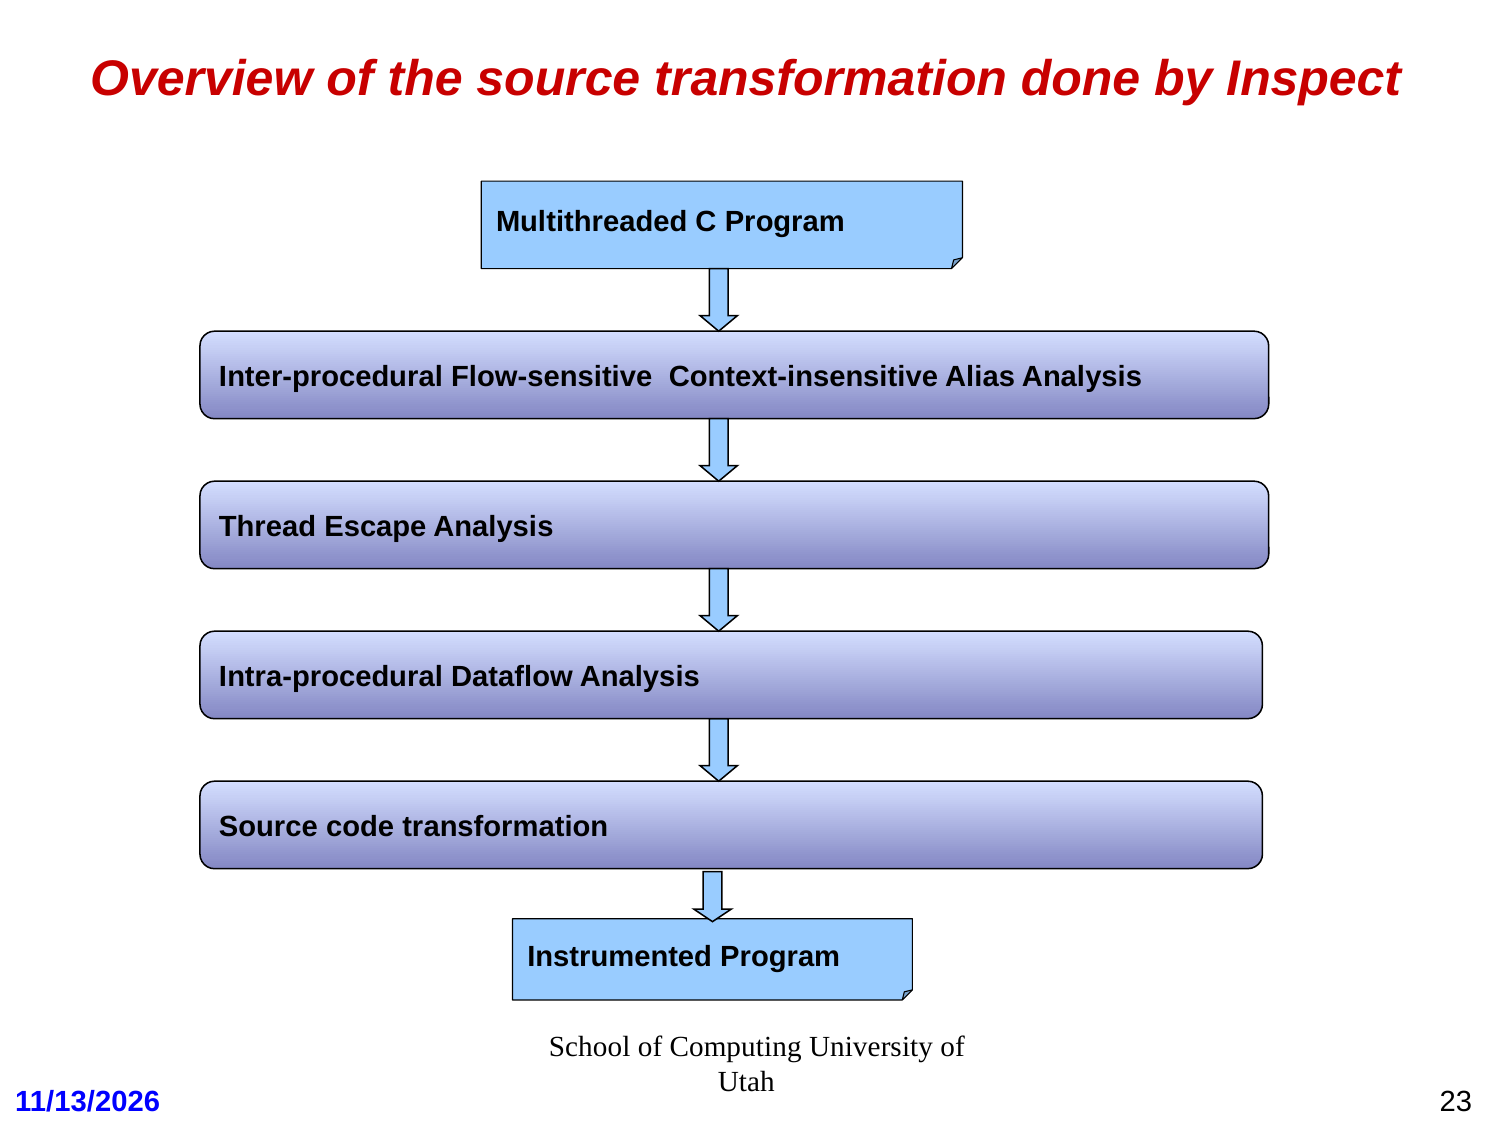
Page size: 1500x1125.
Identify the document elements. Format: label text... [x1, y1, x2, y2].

text_box [699, 418, 738, 482]
text_box Instrumented Program [512, 918, 913, 1000]
text_box [699, 568, 738, 632]
slide_number 23 [1174, 1074, 1488, 1125]
text_box Multithreaded C Program [481, 181, 963, 269]
text_box [699, 268, 738, 332]
footer School of Computing University of Utah [512, 1024, 988, 1101]
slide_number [0, 1074, 463, 1125]
text_box [693, 871, 732, 922]
text_box Thread Escape Analysis [199, 481, 1269, 569]
title Overview of the source transformation done by Inspect [74, 44, 1426, 176]
text_box Inter-procedural Flow-sensitive Context-insensitive Alias Analysis [199, 331, 1269, 419]
text_box Intra-procedural Dataflow Analysis [199, 631, 1263, 719]
text_box Source code transformation [199, 781, 1263, 869]
text_box [699, 719, 738, 782]
